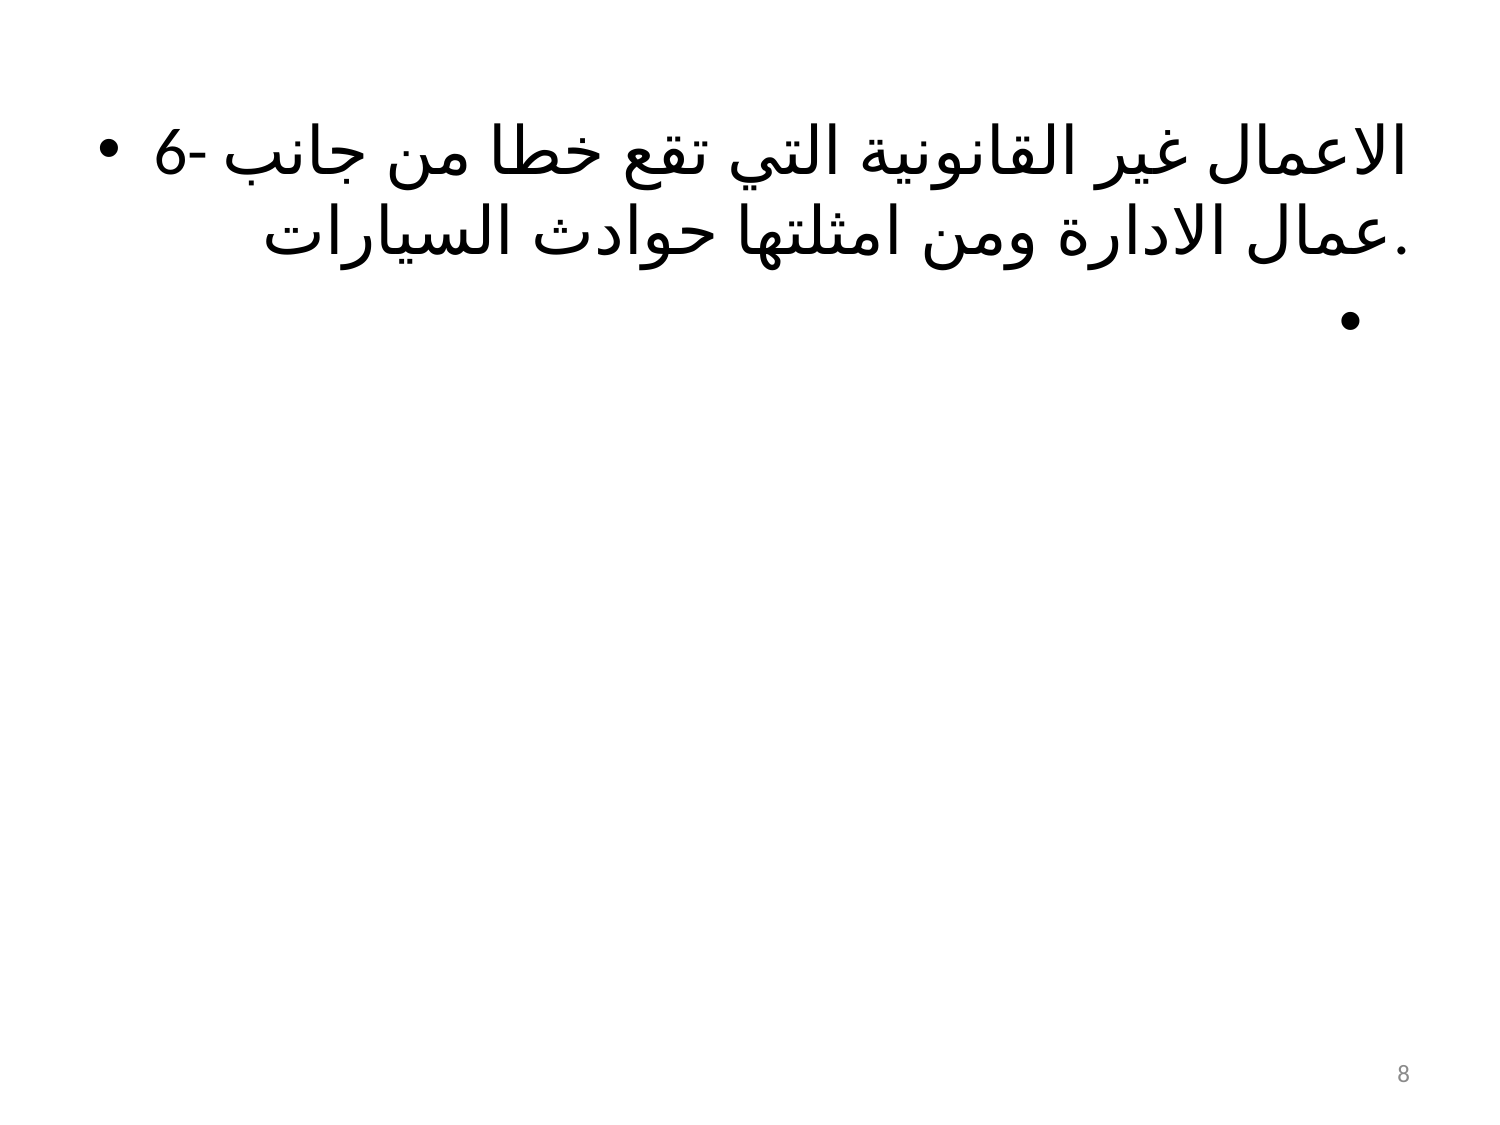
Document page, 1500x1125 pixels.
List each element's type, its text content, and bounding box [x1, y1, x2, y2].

slide_number 8 [1074, 1042, 1425, 1103]
list 6- الاعمال غير القانونية التي تقع خطا من جانب عمال الادارة ومن امثلتها حوادث السيارات. [75, 99, 1425, 1005]
